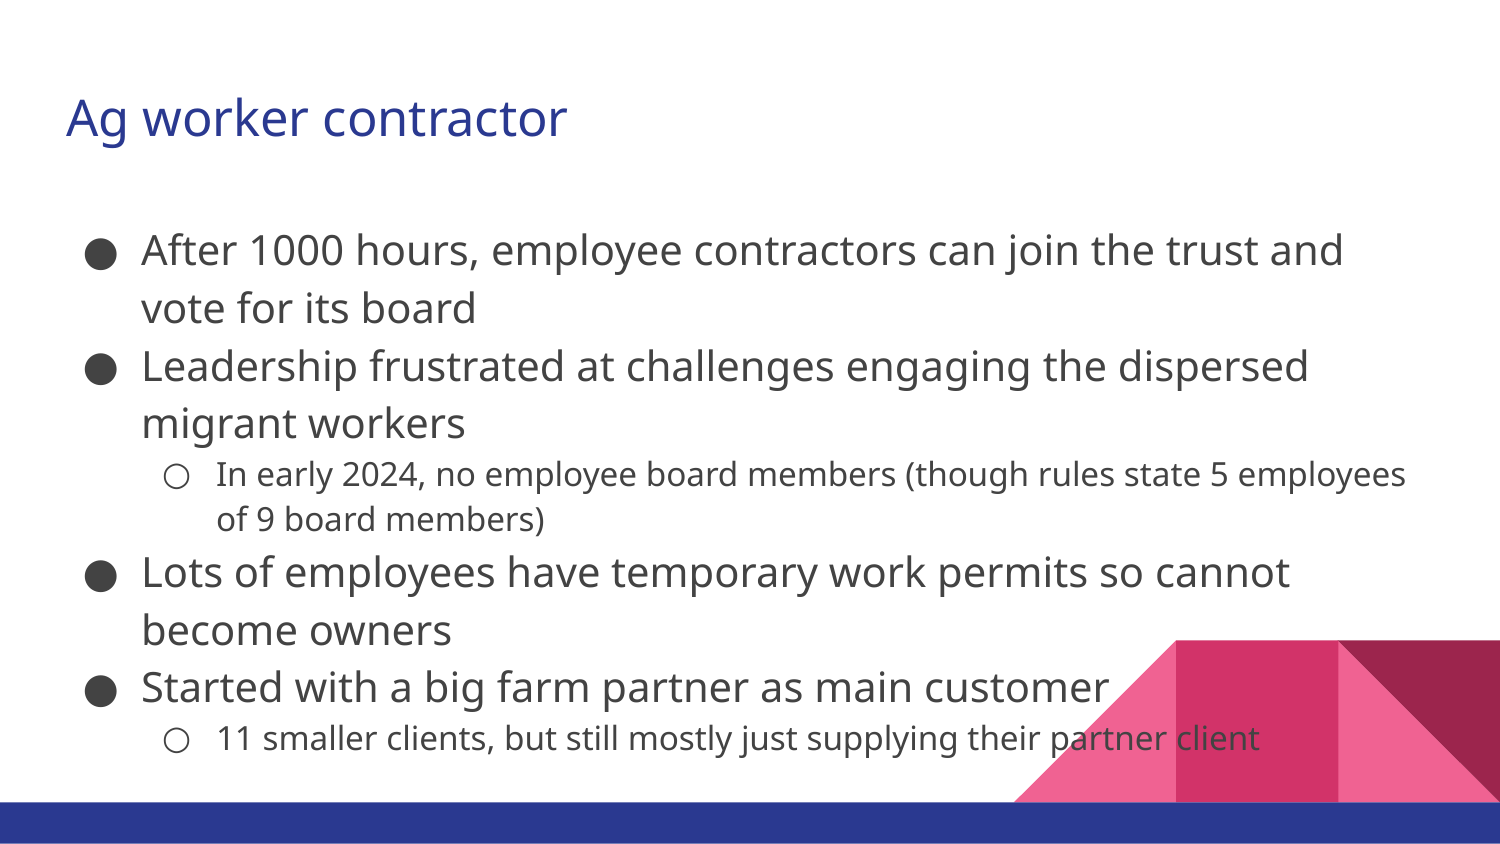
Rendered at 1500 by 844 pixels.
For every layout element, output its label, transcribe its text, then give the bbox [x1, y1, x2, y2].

list After 1000 hours, employee contractors can join the trust and vote for its board Leadership frustrated at challenges engaging the dispersed migrant workers In early 2024, no employee board members (though rules state 5 employees of 9 board members) Lots of employees have temporary work permits so cannot become owners Started with a big farm partner as main customer 11 smaller clients, but still mostly just supplying their partner client [51, 201, 1449, 750]
title Ag worker contractor [51, 67, 1449, 167]
